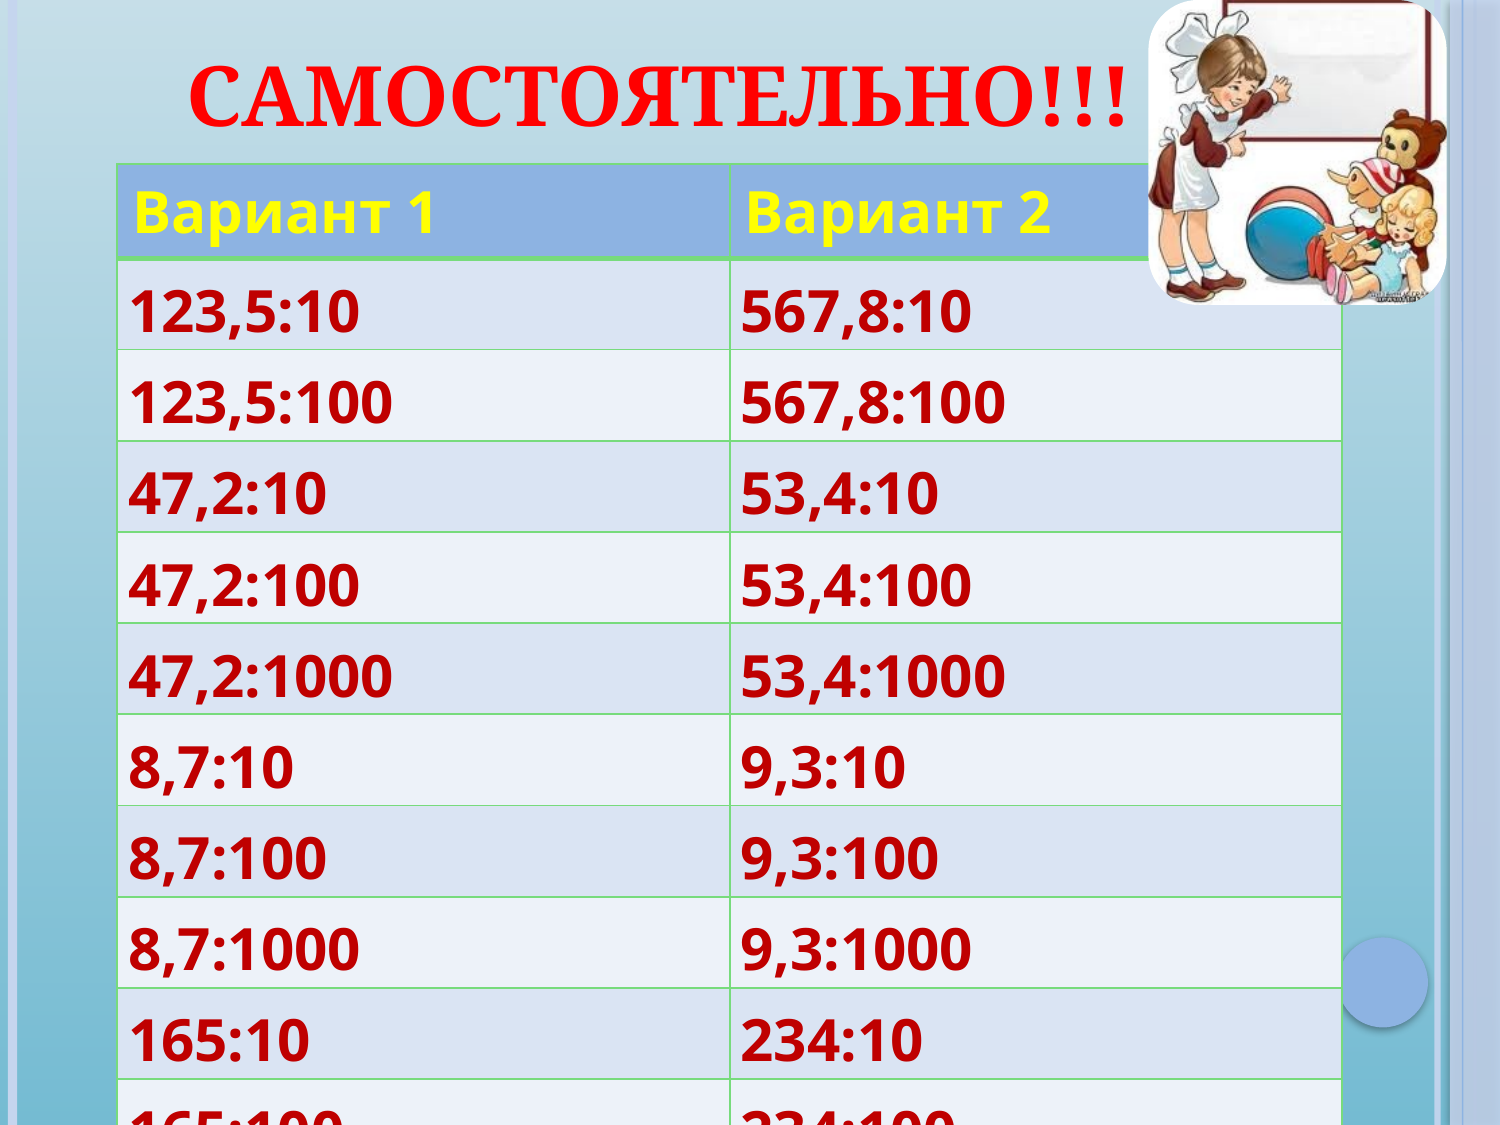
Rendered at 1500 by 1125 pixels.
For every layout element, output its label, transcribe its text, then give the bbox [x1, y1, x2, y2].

table_cell 234:10 [731, 989, 1341, 1078]
table_cell 567,8:10 [731, 261, 1341, 349]
table_cell 165:10 [118, 989, 729, 1078]
table_cell 47,2:1000 [118, 624, 729, 713]
title Самостоятельно!!! [46, 35, 1142, 151]
table_cell 123,5:10 [118, 261, 729, 349]
table_cell 9,3:100 [731, 806, 1341, 896]
table_cell 567,8:100 [731, 350, 1341, 440]
table_cell 47,2:100 [118, 533, 729, 622]
table_cell 8,7:10 [118, 715, 729, 805]
table_cell 53,4:100 [731, 533, 1341, 622]
table_cell 165:100 [118, 1080, 729, 1125]
table_cell 8,7:100 [118, 806, 729, 896]
table_cell 47,2:10 [118, 442, 729, 531]
table_cell 9,3:10 [731, 715, 1341, 805]
table_cell 9,3:1000 [731, 898, 1341, 987]
table_header Вариант 2 [731, 165, 1142, 256]
picture [1147, 0, 1448, 306]
table_cell 123,5:100 [118, 350, 729, 440]
table_cell 53,4:1000 [731, 624, 1341, 713]
table_cell 234:100 [731, 1080, 1341, 1125]
table_header Вариант 1 [118, 165, 729, 256]
table_cell 53,4:10 [731, 442, 1341, 531]
table_cell 8,7:1000 [118, 898, 729, 987]
